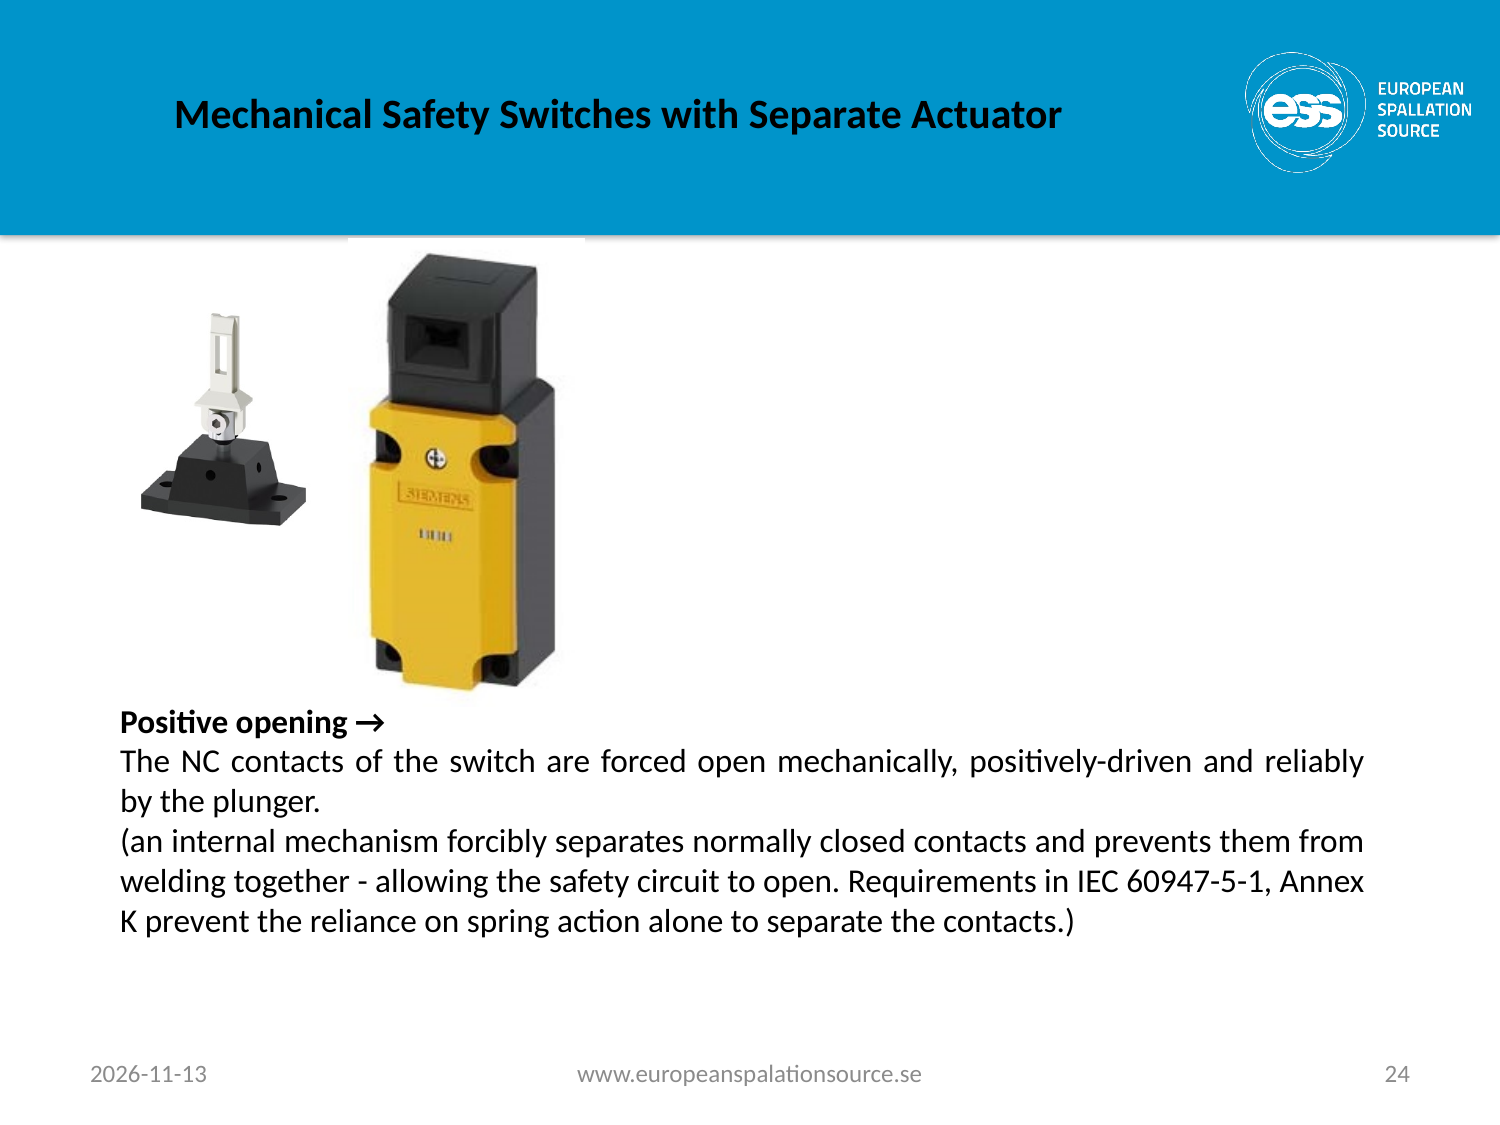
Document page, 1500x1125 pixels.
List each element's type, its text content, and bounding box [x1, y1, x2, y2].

picture [1389, 104, 1393, 115]
picture [1398, 109, 1406, 115]
picture [1418, 104, 1423, 115]
picture [1443, 86, 1450, 93]
slide_number 24 [1074, 1042, 1425, 1103]
picture [1400, 83, 1407, 94]
text_box Positive opening → The NC contacts of the switch are forced open mechanically, positively-driven and reliably by the plunger. (an internal mechanism forcibly separates normally closed contacts and prevents them from welding together - allowing the safety circuit to open. Requirements in IEC 60947-5-1, Annex K prevent the reliance on spring action alone to separate the contacts.) [105, 692, 1381, 947]
picture [1432, 125, 1438, 136]
footer www.europeanspalationsource.se [512, 1042, 988, 1103]
picture [1454, 83, 1458, 94]
picture [1436, 104, 1444, 115]
picture [1379, 83, 1385, 94]
picture [1264, 94, 1342, 127]
picture [1422, 125, 1428, 134]
picture [1409, 104, 1415, 115]
picture [1423, 83, 1430, 94]
text_box Mechanical Safety Switches with Separate Actuator [159, 79, 1117, 145]
picture [348, 237, 585, 708]
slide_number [75, 1042, 425, 1103]
picture [135, 307, 312, 531]
